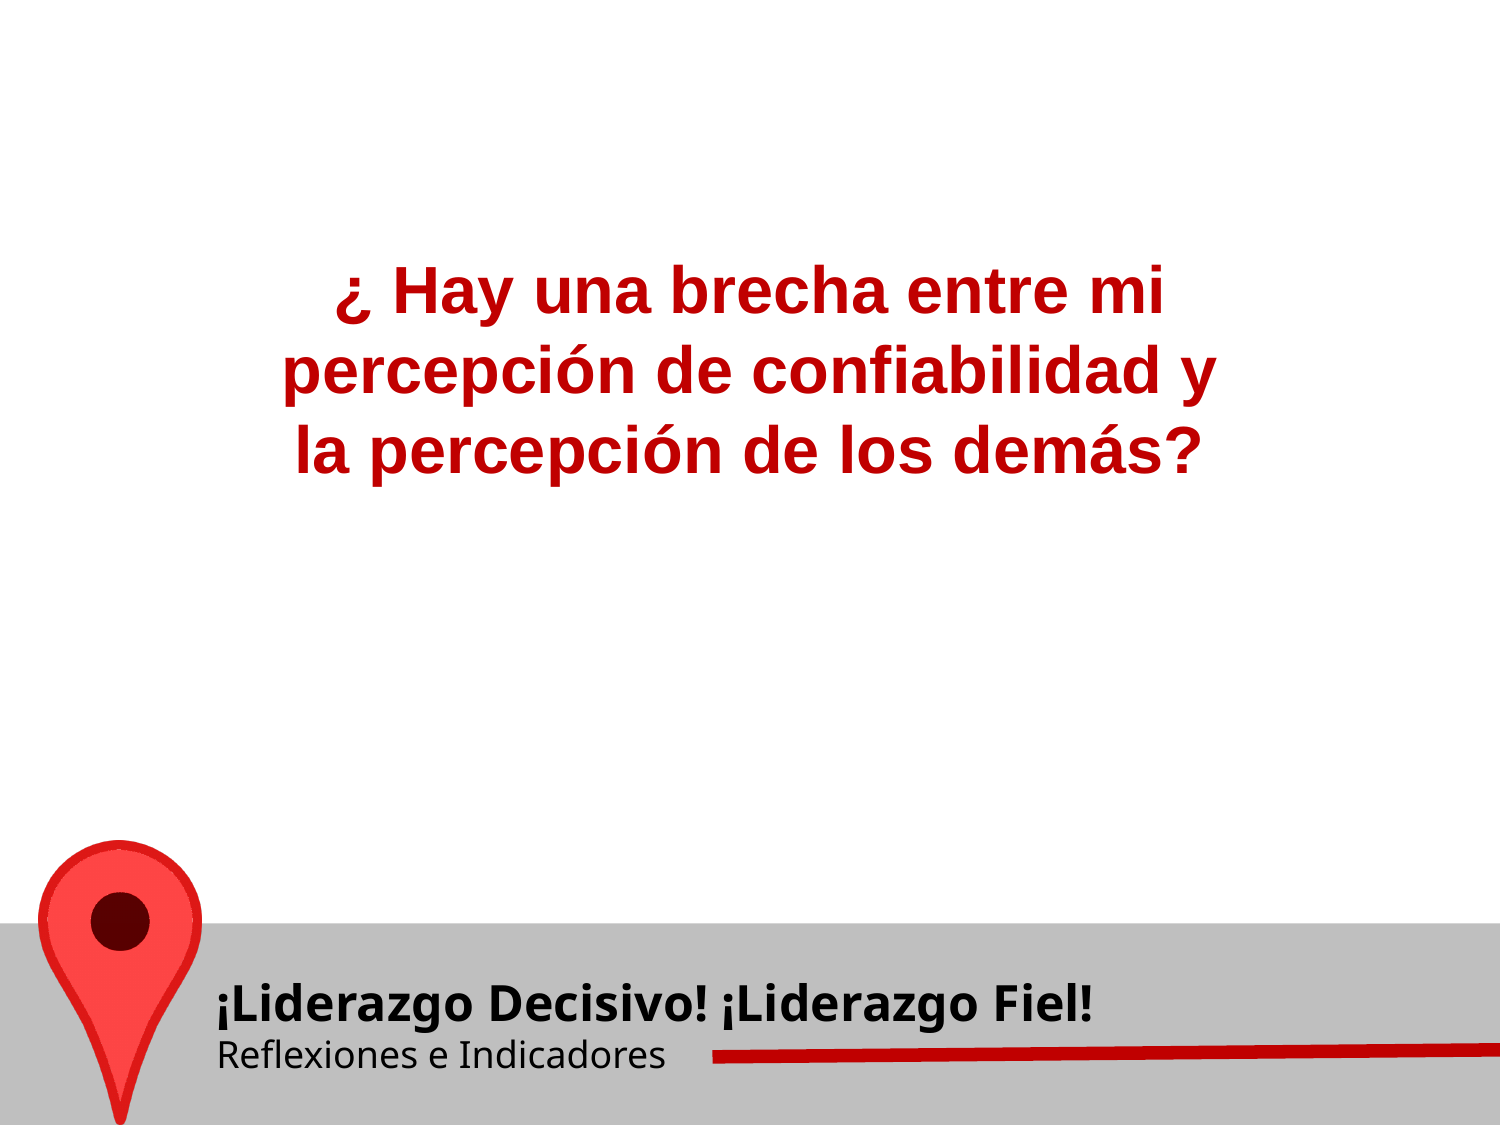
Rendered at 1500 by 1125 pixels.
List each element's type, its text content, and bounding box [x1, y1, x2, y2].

text_box ¿ Hay una brecha entre mi percepción de confiabilidad y la percepción de los demás? [247, 239, 1252, 495]
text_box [0, 840, 1500, 1125]
